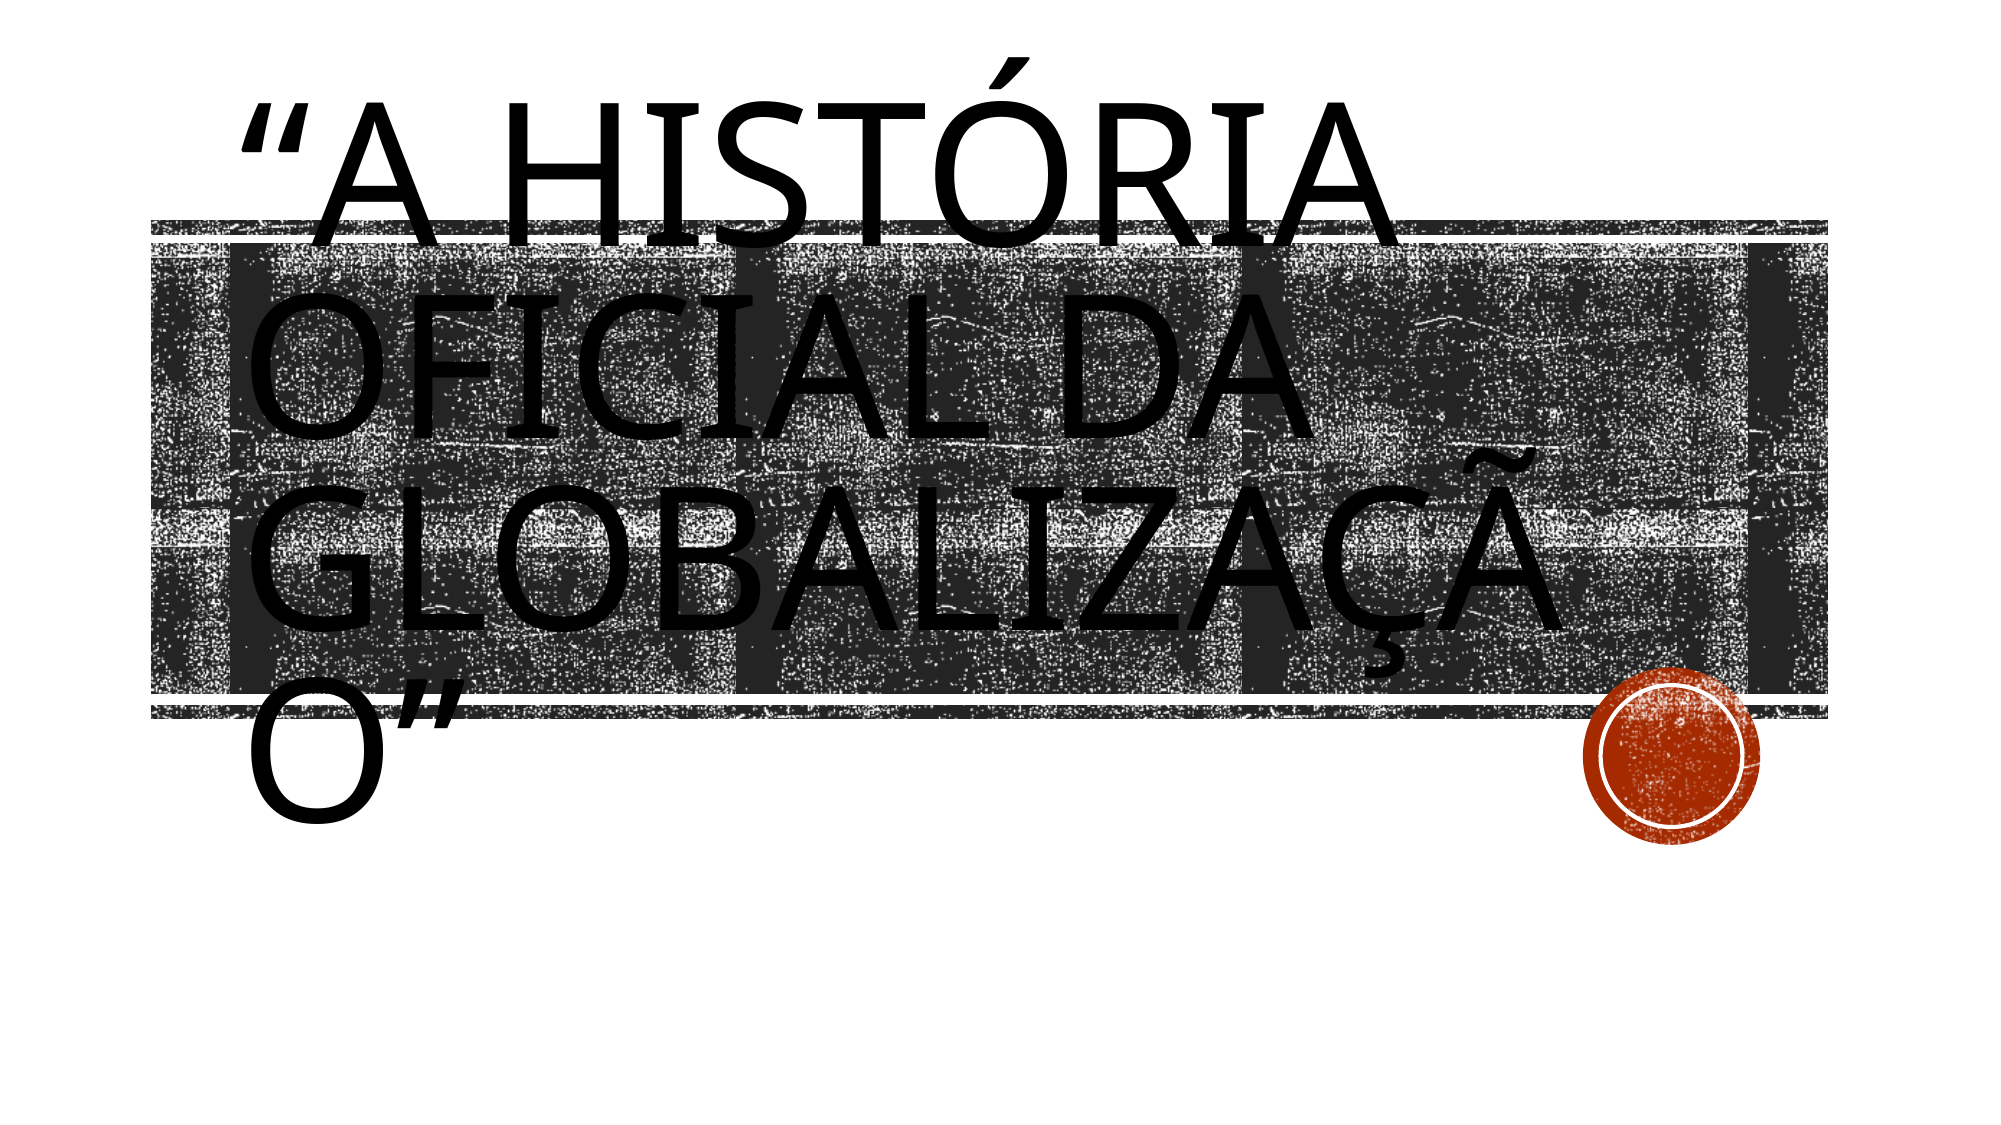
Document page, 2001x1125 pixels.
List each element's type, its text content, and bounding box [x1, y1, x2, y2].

title “A história oficial da globalização” [224, 332, 1725, 622]
